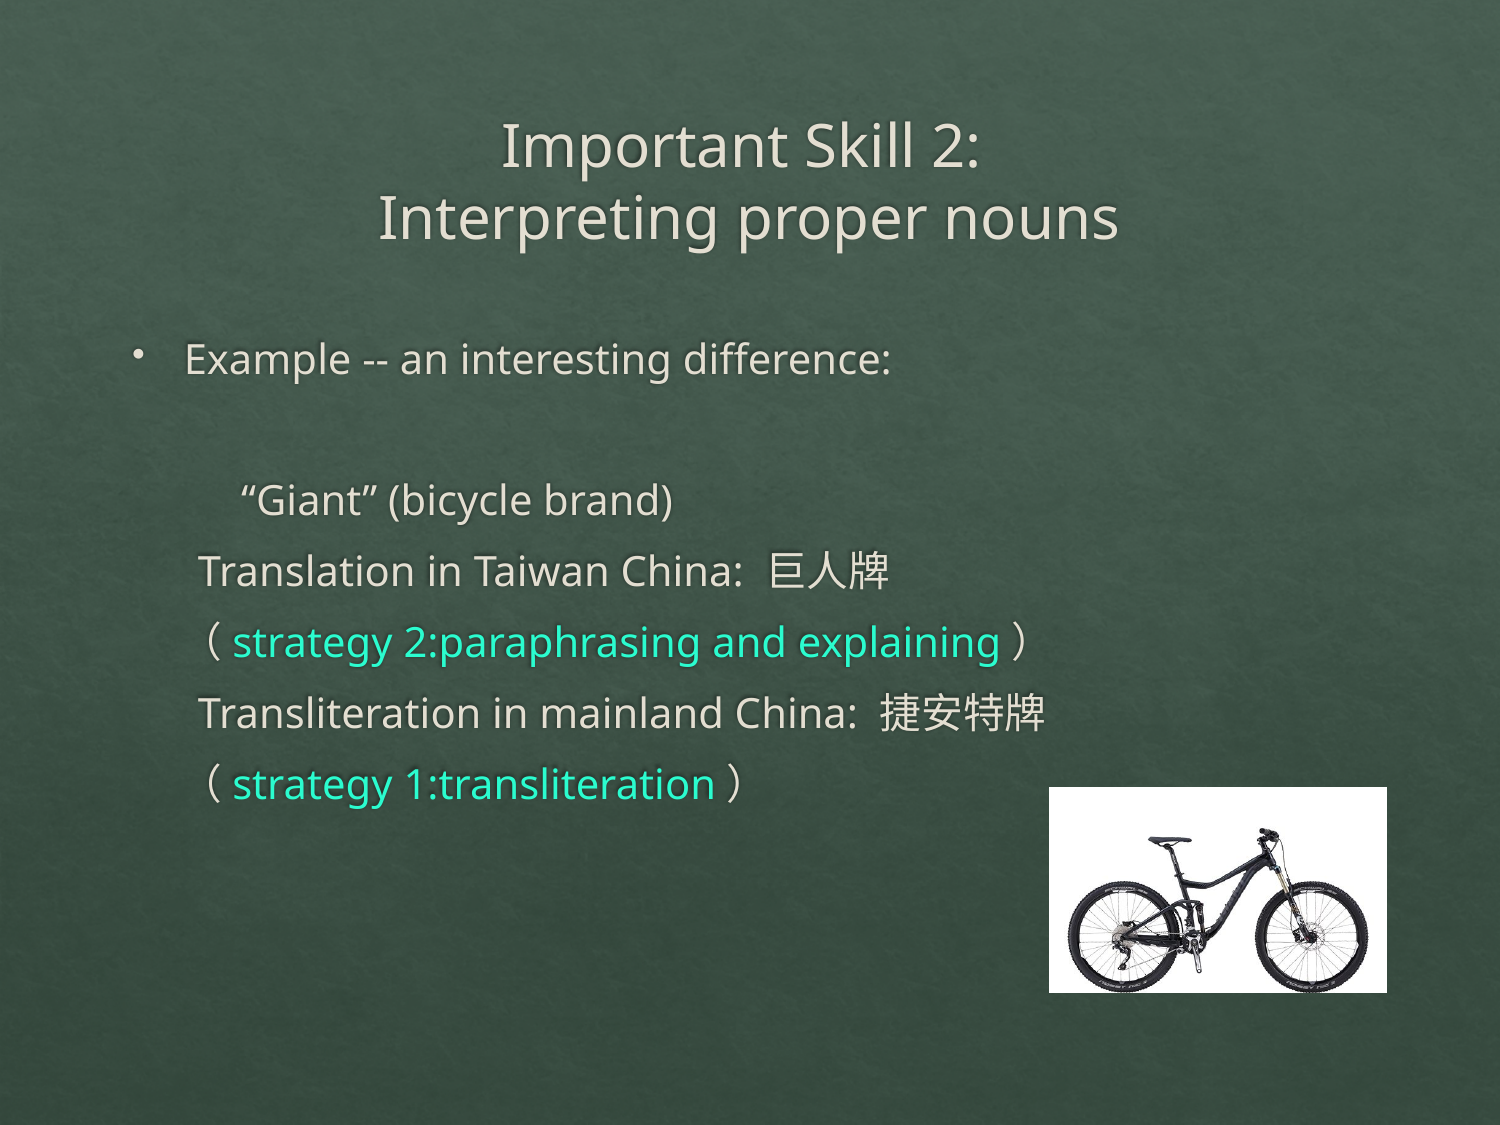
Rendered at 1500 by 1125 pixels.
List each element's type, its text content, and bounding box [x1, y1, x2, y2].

title Important Skill 2: Interpreting proper nouns [112, 99, 1387, 260]
picture [1049, 787, 1387, 993]
list Example -- an interesting difference: “Giant” (bicycle brand) Translation in Taiwan China: 巨人牌 （strategy 2:paraphrasing and explaining） Transliteration in mainland China: 捷安特牌 （strategy 1:transliteration） [112, 324, 1387, 950]
